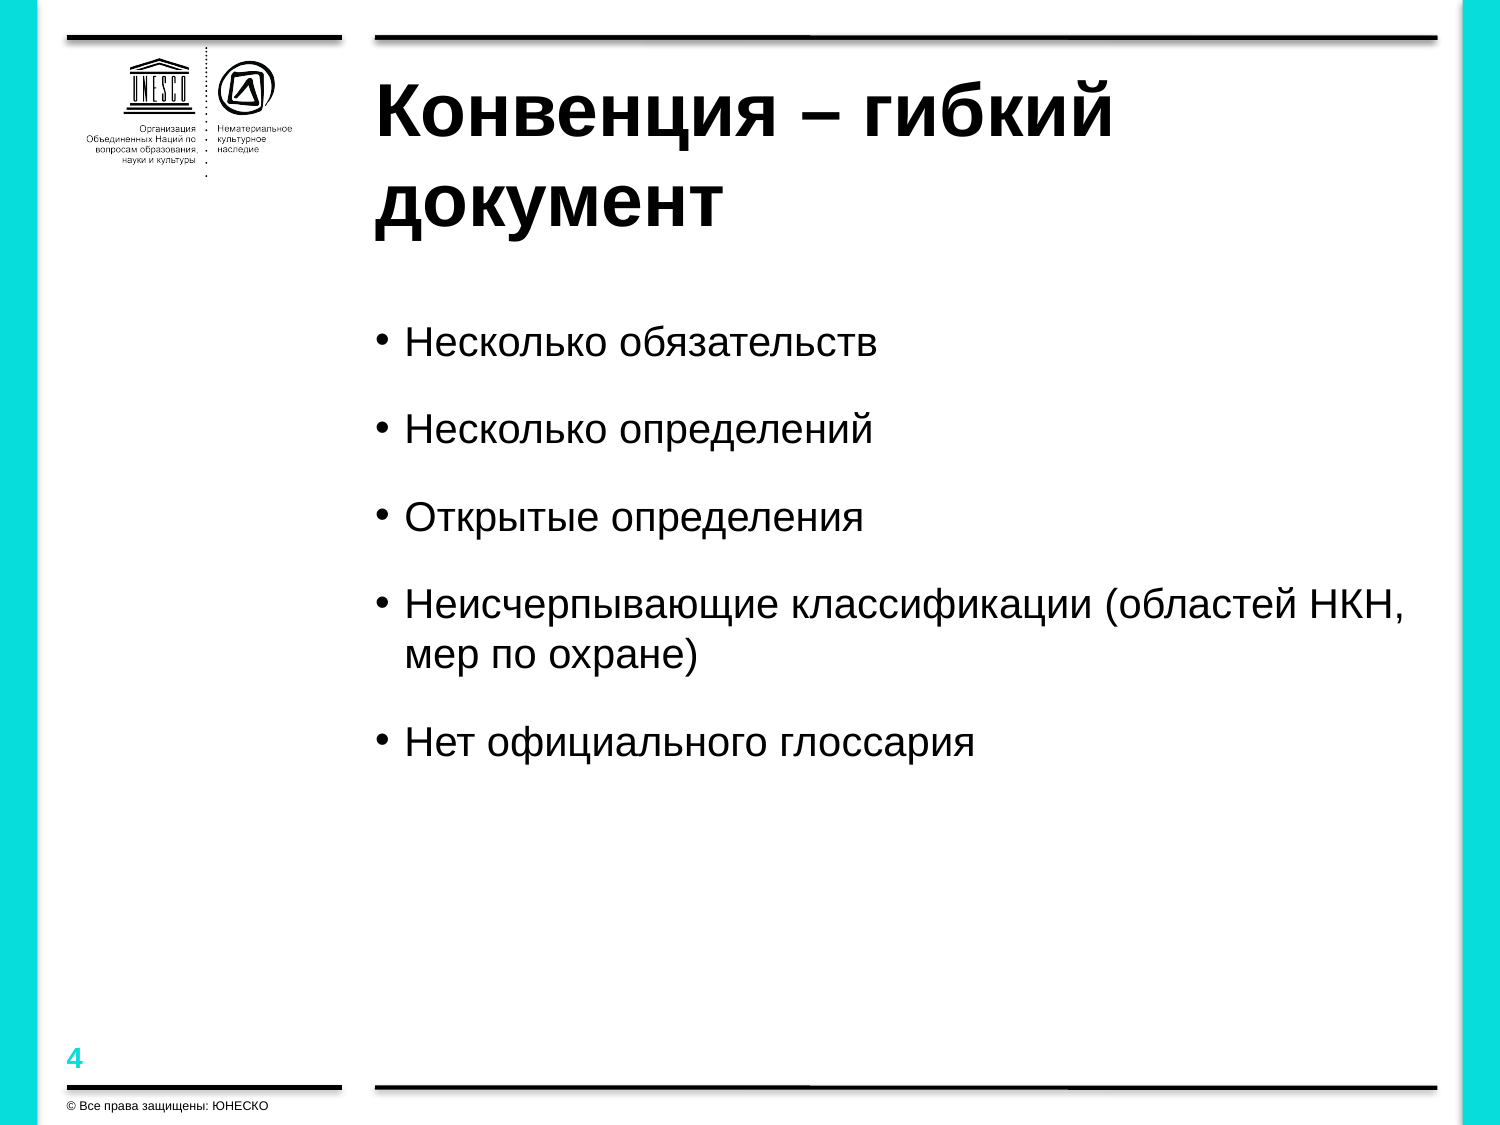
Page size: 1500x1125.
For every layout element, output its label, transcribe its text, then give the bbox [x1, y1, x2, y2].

title Конвенция – гибкий документ [375, 61, 1438, 244]
picture [77, 47, 303, 187]
footer © Все права защищены: ЮНЕСКО [66, 1097, 342, 1125]
list Несколько обязательств Несколько определений Открытые определения Неисчерпывающие классификации (областей НКН, мер по охране) Нет официального глоссария [375, 314, 1438, 929]
